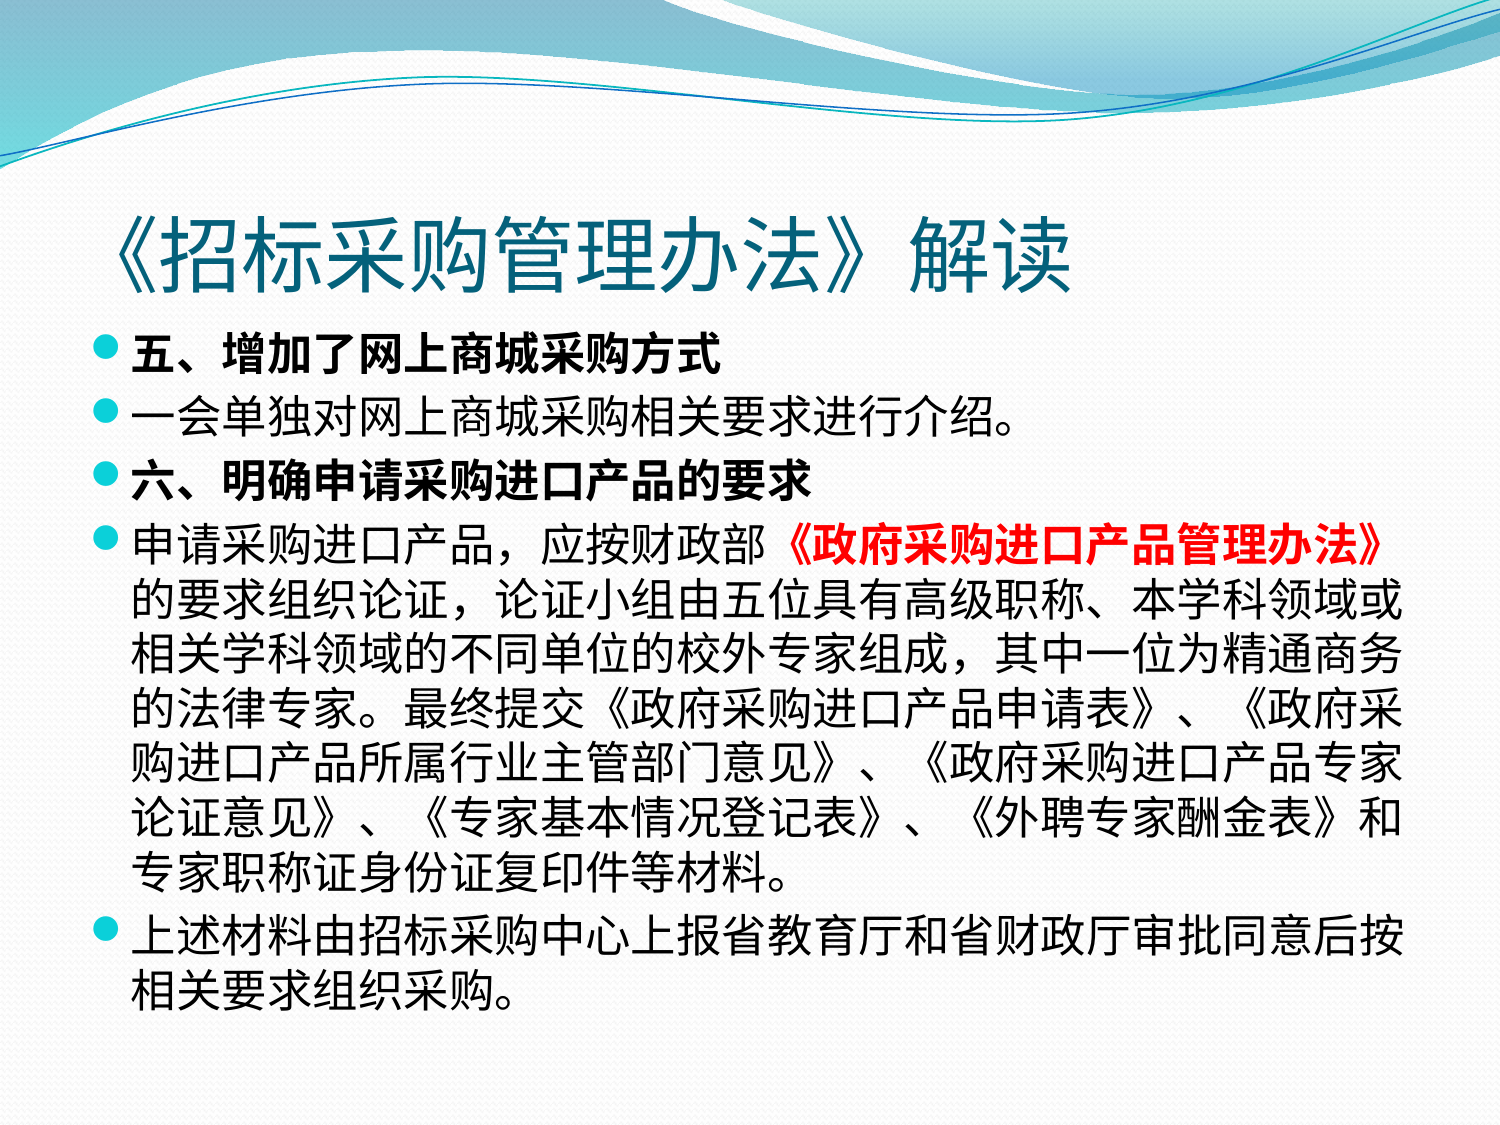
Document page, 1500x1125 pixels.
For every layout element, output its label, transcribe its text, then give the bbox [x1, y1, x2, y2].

title 《招标采购管理办法》解读 [75, 115, 1425, 303]
list 五、增加了网上商城采购方式 一会单独对网上商城采购相关要求进行介绍。 六、明确申请采购进口产品的要求 申请采购进口产品，应按财政部《政府采购进口产品管理办法》的要求组织论证，论证小组由五位具有高级职称、本学科领域或相关学科领域的不同单位的校外专家组成，其中一位为精通商务的法律专家。最终提交《政府采购进口产品申请表》、《政府采购进口产品所属行业主管部门意见》、《政府采购进口产品专家论证意见》、《专家基本情况登记表》、《外聘专家酬金表》和专家职称证身份证复印件等材料。 上述材料由招标采购中心上报省教育厅和省财政厅审批同意后按相关要求组织采购。 [75, 317, 1425, 1038]
